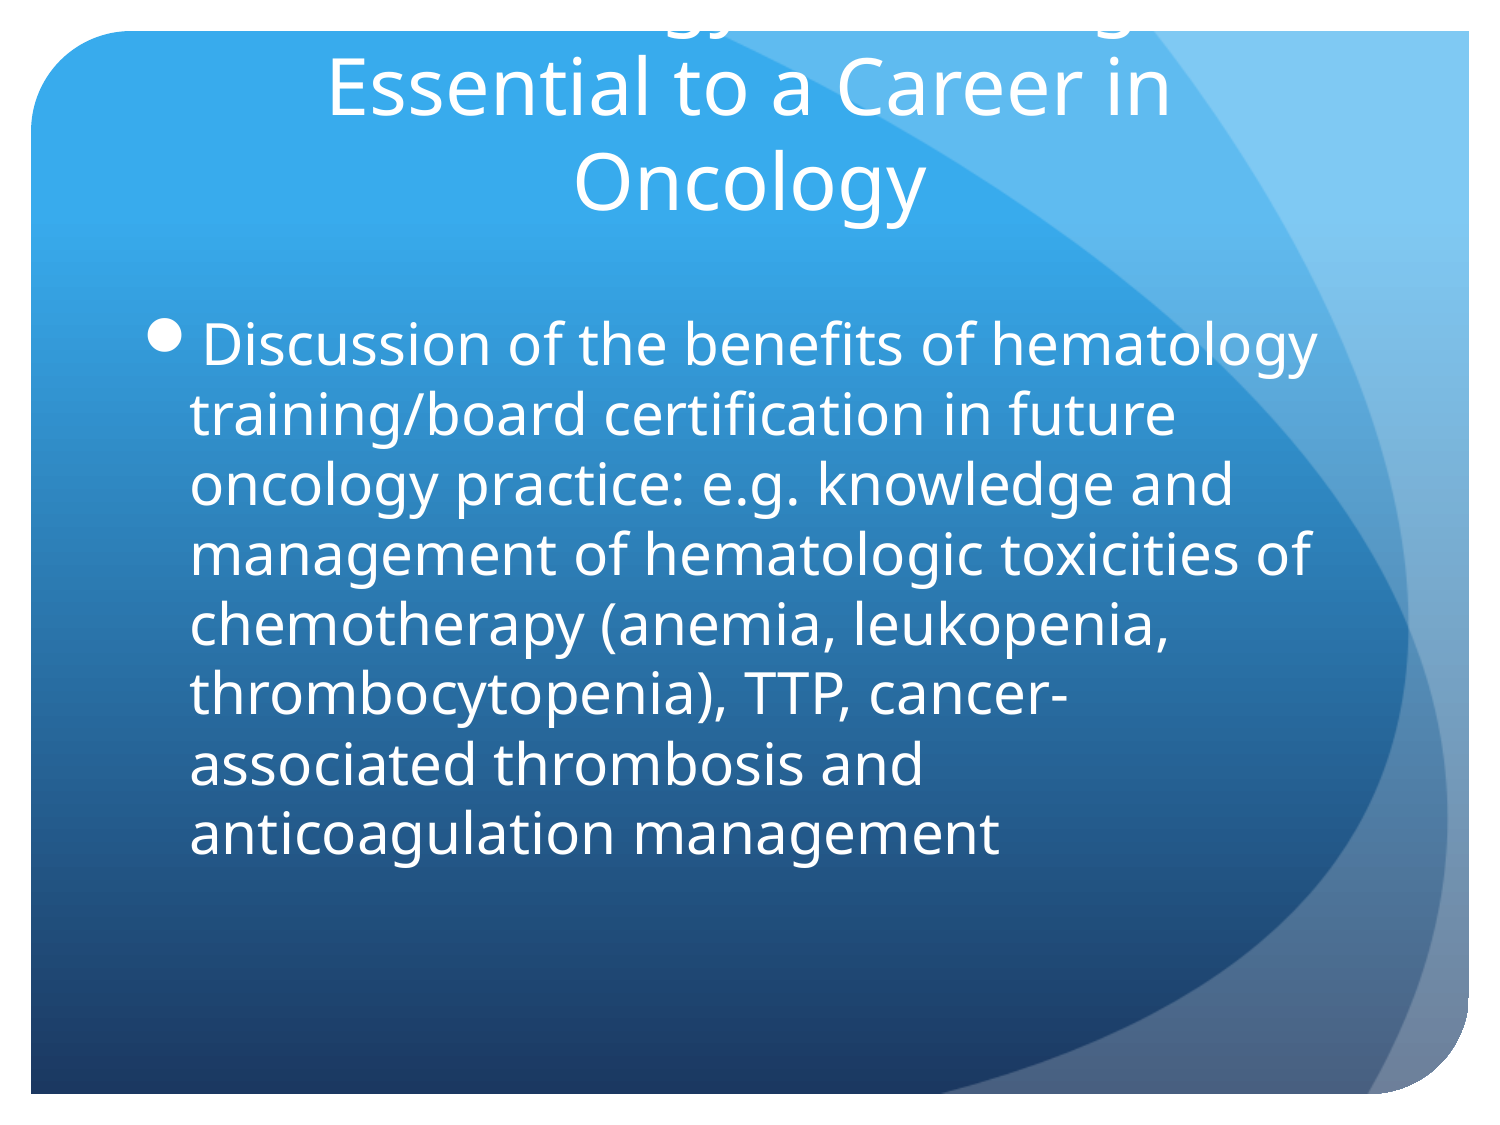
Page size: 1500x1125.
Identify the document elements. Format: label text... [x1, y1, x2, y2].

list Discussion of the benefits of hematology training/board certification in future oncology practice: e.g. knowledge and management of hematologic toxicities of chemotherapy (anemia, leukopenia, thrombocytopenia), TTP, cancer-associated thrombosis and anticoagulation management [127, 299, 1372, 991]
title Hematology Knowledge Essential to a Career in Oncology [127, 62, 1372, 234]
picture [24, 30, 1473, 1094]
